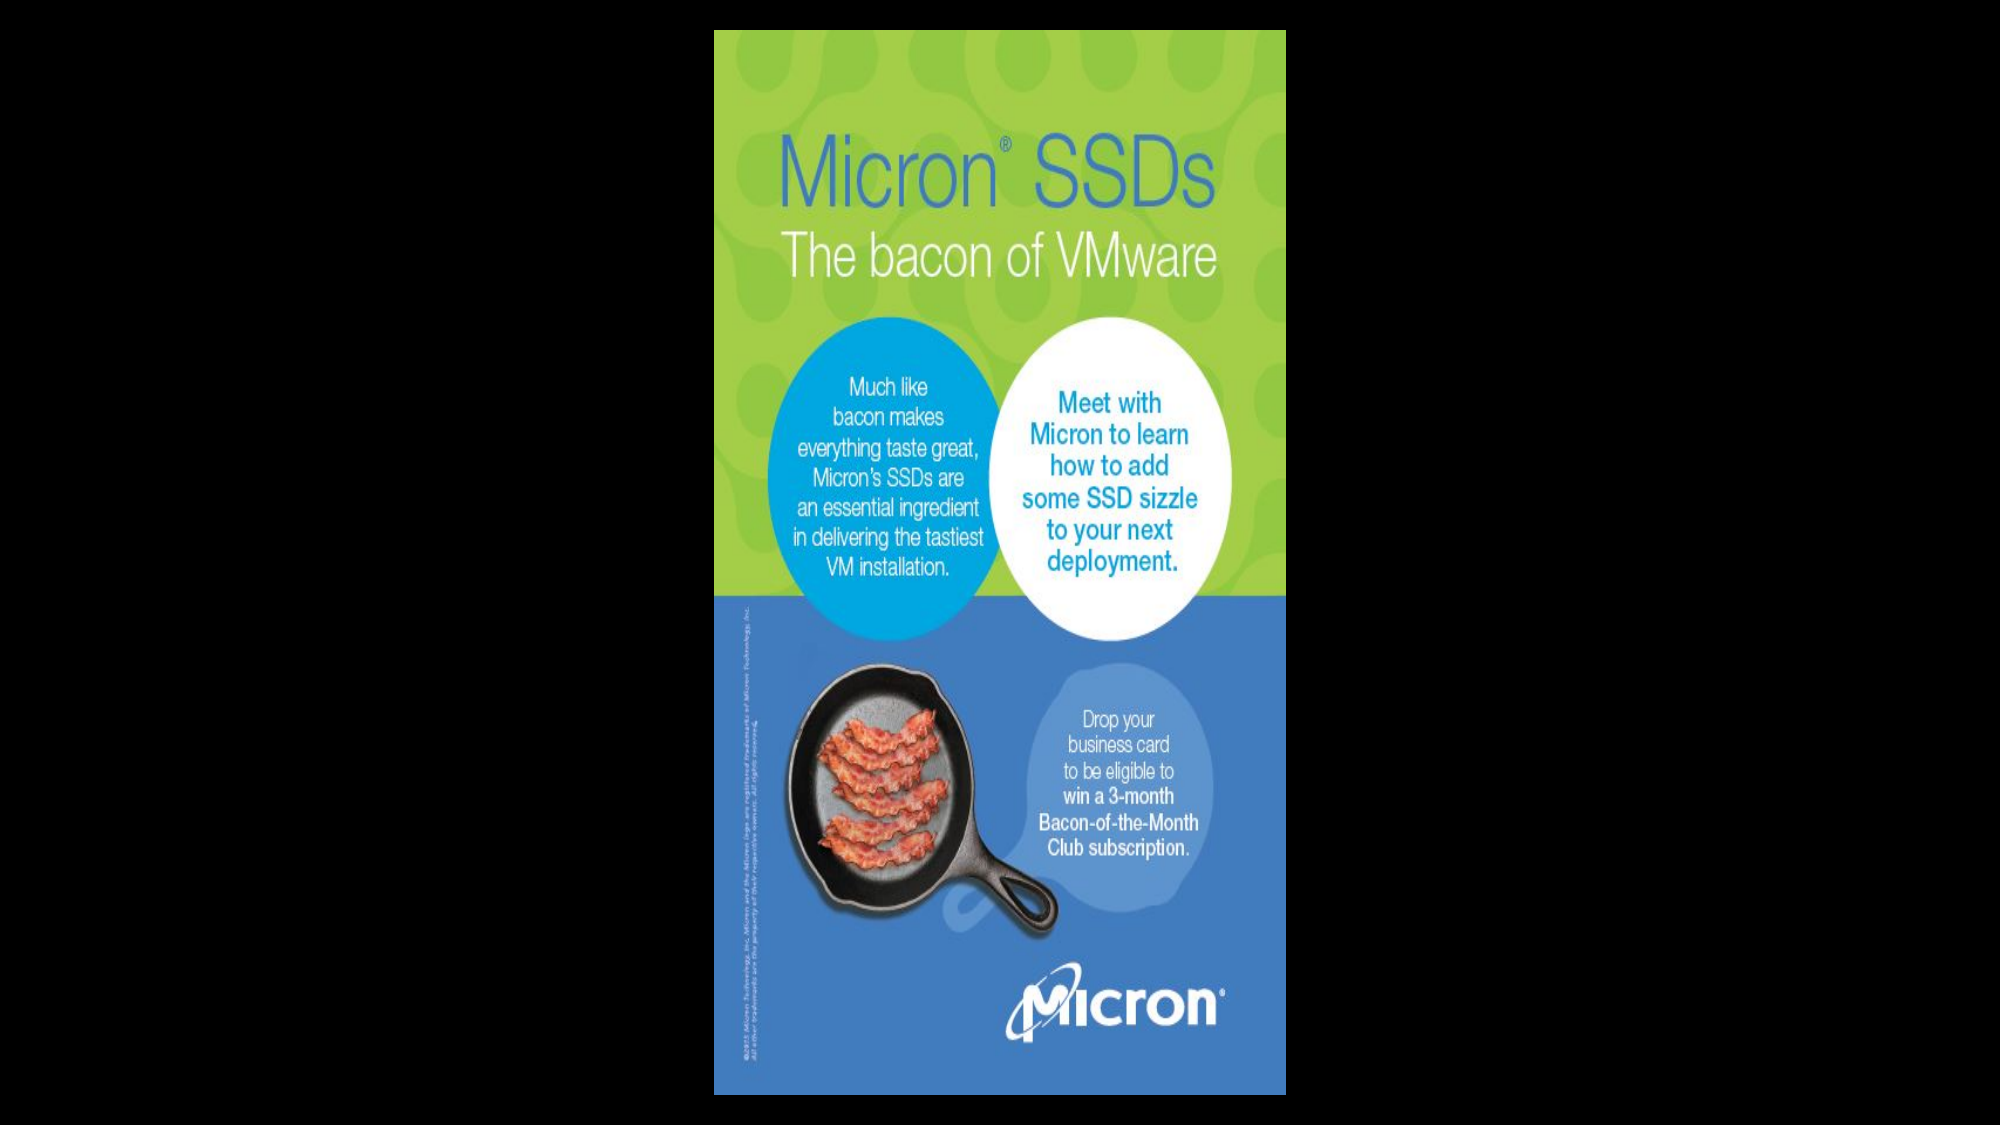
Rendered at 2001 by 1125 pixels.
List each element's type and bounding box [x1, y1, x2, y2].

picture [713, 30, 1286, 1095]
